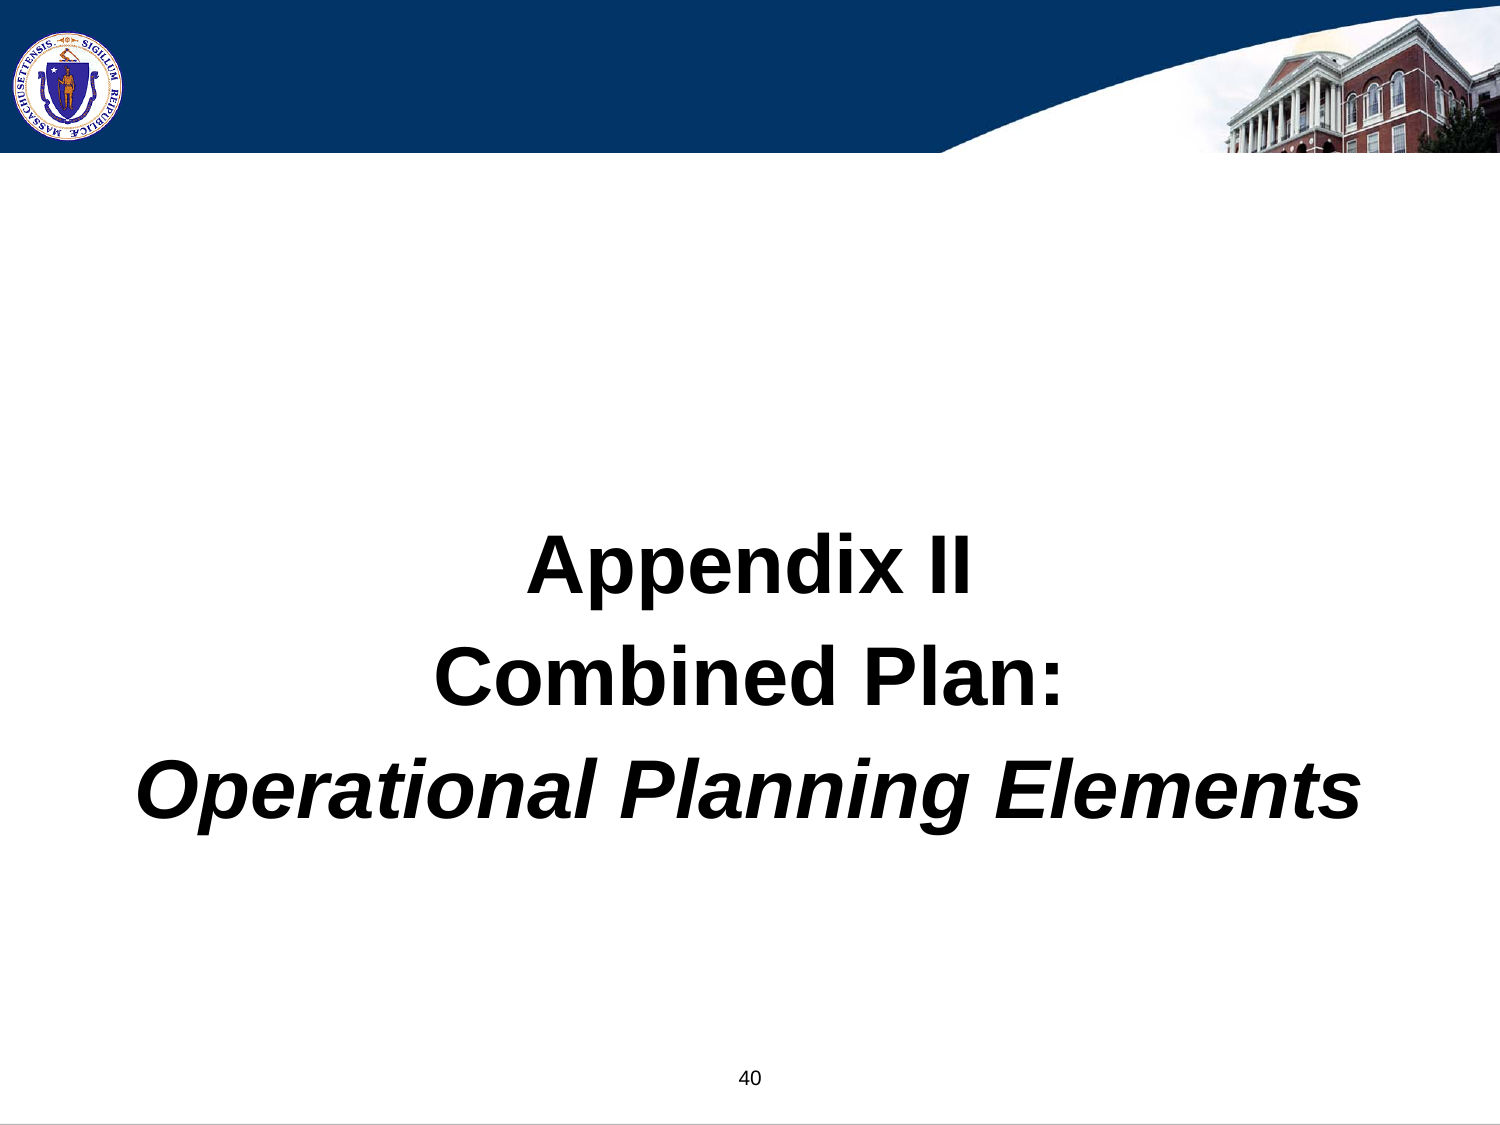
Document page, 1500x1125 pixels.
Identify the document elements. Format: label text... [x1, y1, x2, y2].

picture [0, 0, 1500, 153]
list Appendix II Combined Plan: Operational Planning Elements [87, 252, 1413, 1000]
